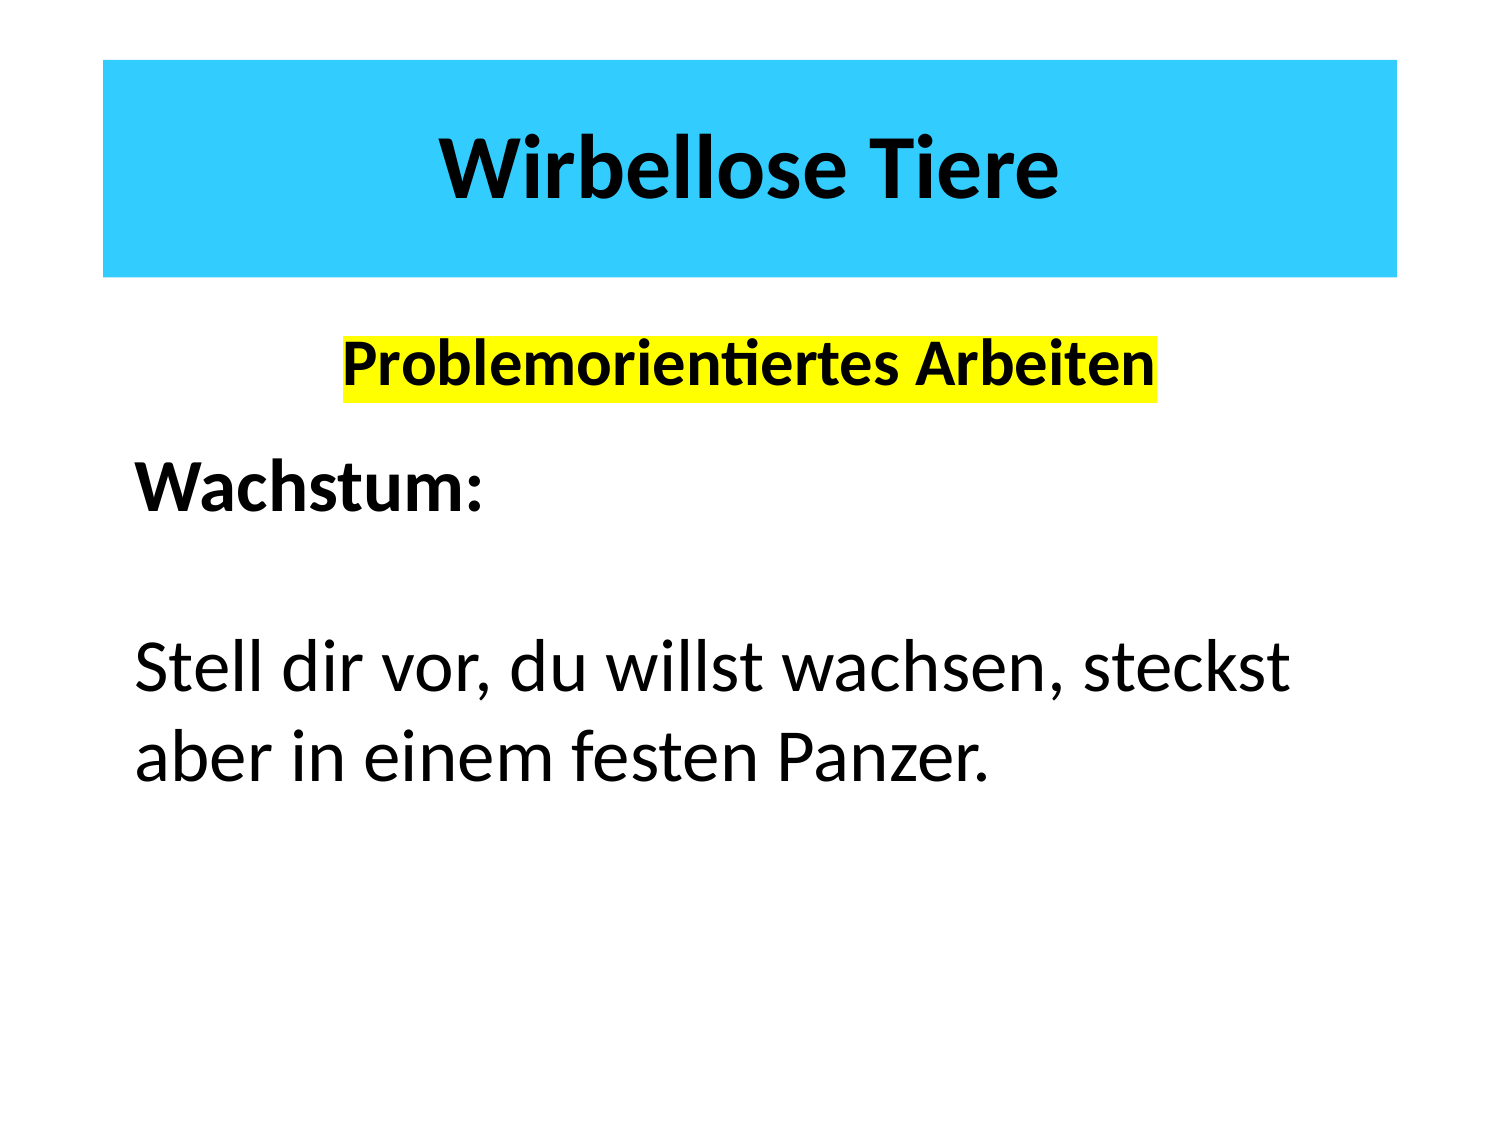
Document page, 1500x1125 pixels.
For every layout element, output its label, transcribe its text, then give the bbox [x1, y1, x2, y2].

title Wirbellose Tiere [103, 59, 1397, 278]
text_box Problemorientiertes Arbeiten [103, 311, 1397, 407]
text_box Wachstum: Stell dir vor, du willst wachsen, steckst aber in einem festen Panzer. [119, 428, 1397, 804]
